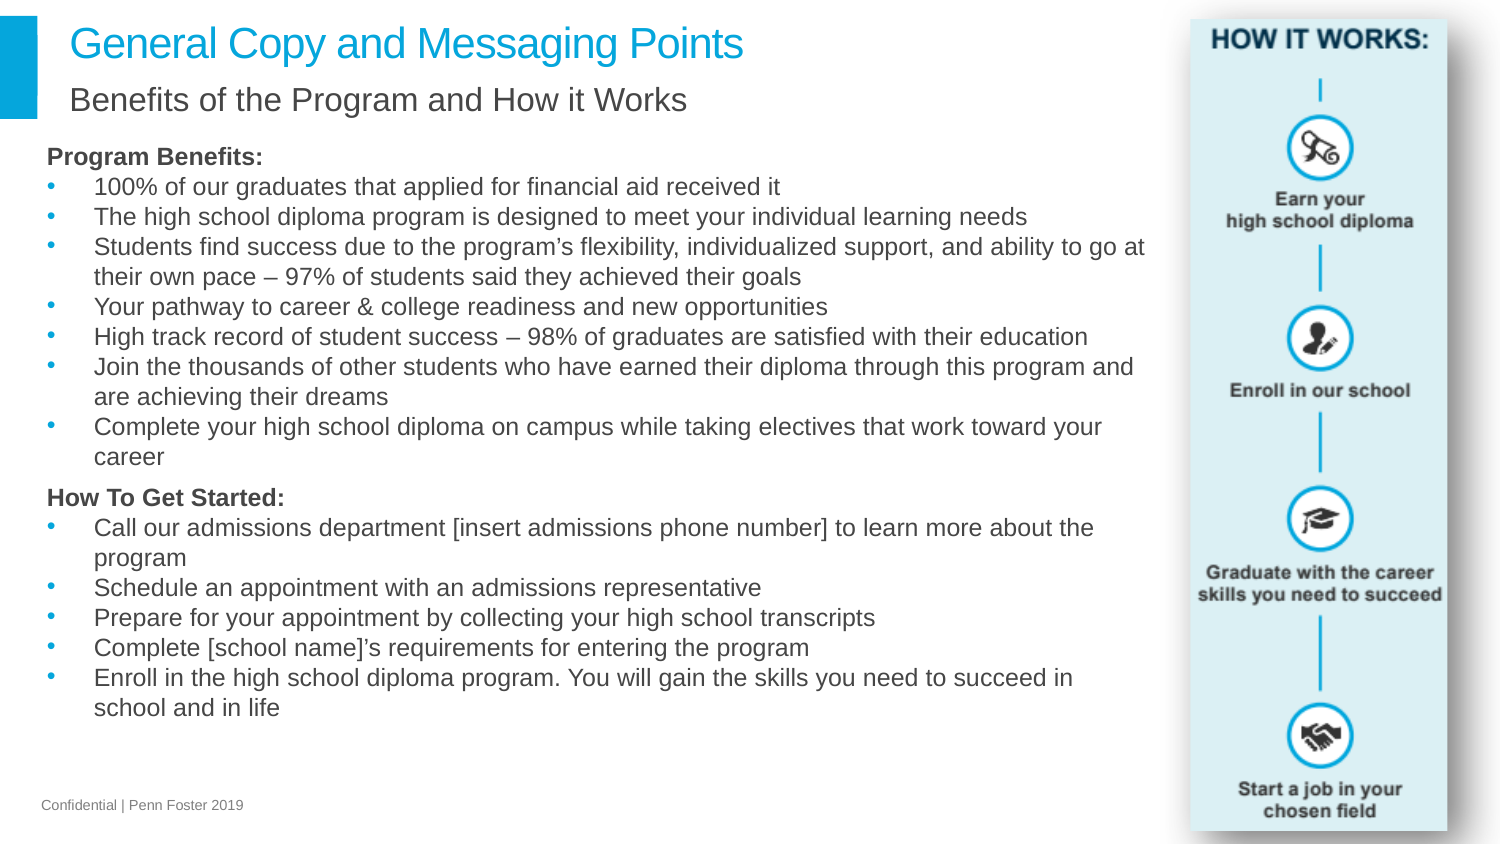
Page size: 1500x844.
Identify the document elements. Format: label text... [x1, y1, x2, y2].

title General Copy and Messaging Points [54, 15, 1190, 75]
text_box How To Get Started: Call our admissions department [insert admissions phone number] to learn more about the program Schedule an appointment with an admissions representative Prepare for your appointment by collecting your high school transcripts Complete [school name]’s requirements for entering the program Enroll in the high school diploma program. You will gain the skills you need to succeed in school and in life [32, 474, 1156, 729]
text_box Confidential | Penn Foster 2019 [26, 788, 695, 821]
picture [1189, 18, 1448, 831]
text_box Program Benefits: 100% of our graduates that applied for financial aid received it The high school diploma program is designed to meet your individual learning needs Students find success due to the program’s flexibility, individualized support, and ability to go at their own pace – 97% of students said they achieved their goals Your pathway to career & college readiness and new opportunities High track record of student success – 98% of graduates are satisfied with their education Join the thousands of other students who have earned their diploma through this program and are achieving their dreams Complete your high school diploma on campus while taking electives that work toward your career [32, 133, 1186, 478]
list Benefits of the Program and How it Works [54, 75, 1173, 122]
